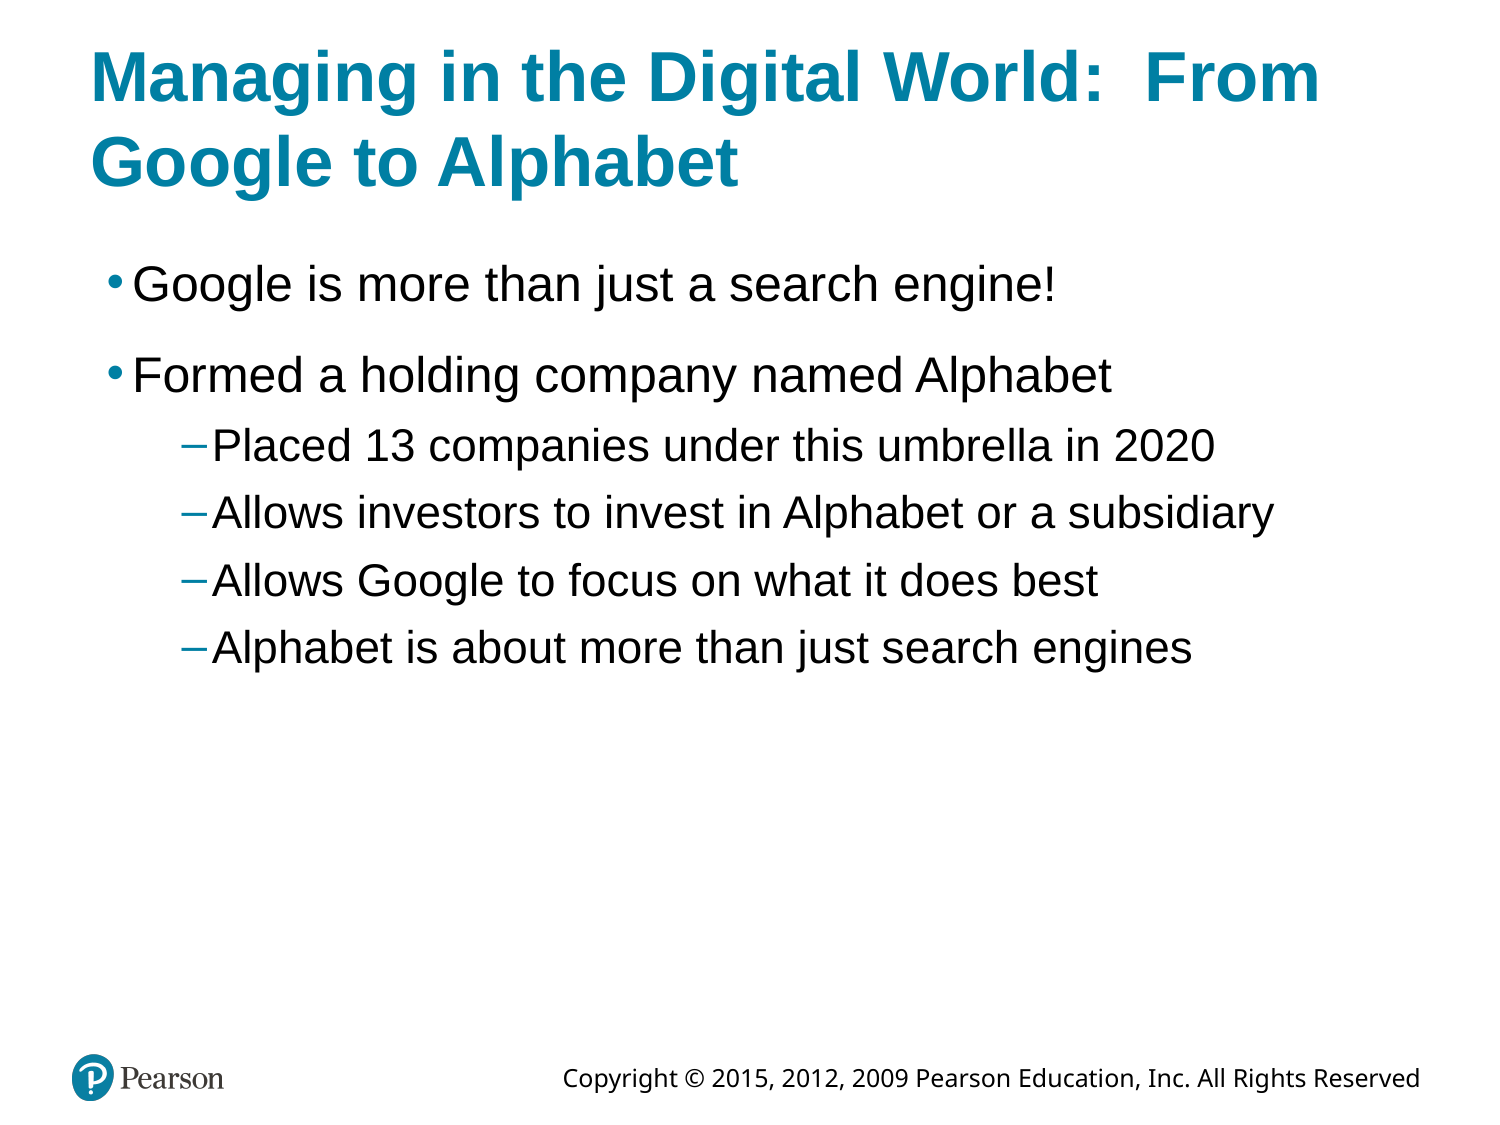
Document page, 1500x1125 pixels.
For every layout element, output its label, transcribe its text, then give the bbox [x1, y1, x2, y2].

picture [98, 1054, 224, 1101]
title Managing in the Digital World: From Google to Alphabet [75, 35, 1425, 216]
list Google is more than just a search engine! Formed a holding company named Alphabet Placed 13 companies under this umbrella in 2020 Allows investors to invest in Alphabet or a subsidiary Allows Google to focus on what it does best Alphabet is about more than just search engines [75, 236, 1426, 991]
picture [72, 1054, 88, 1070]
picture [80, 1063, 106, 1088]
picture [72, 1087, 83, 1101]
